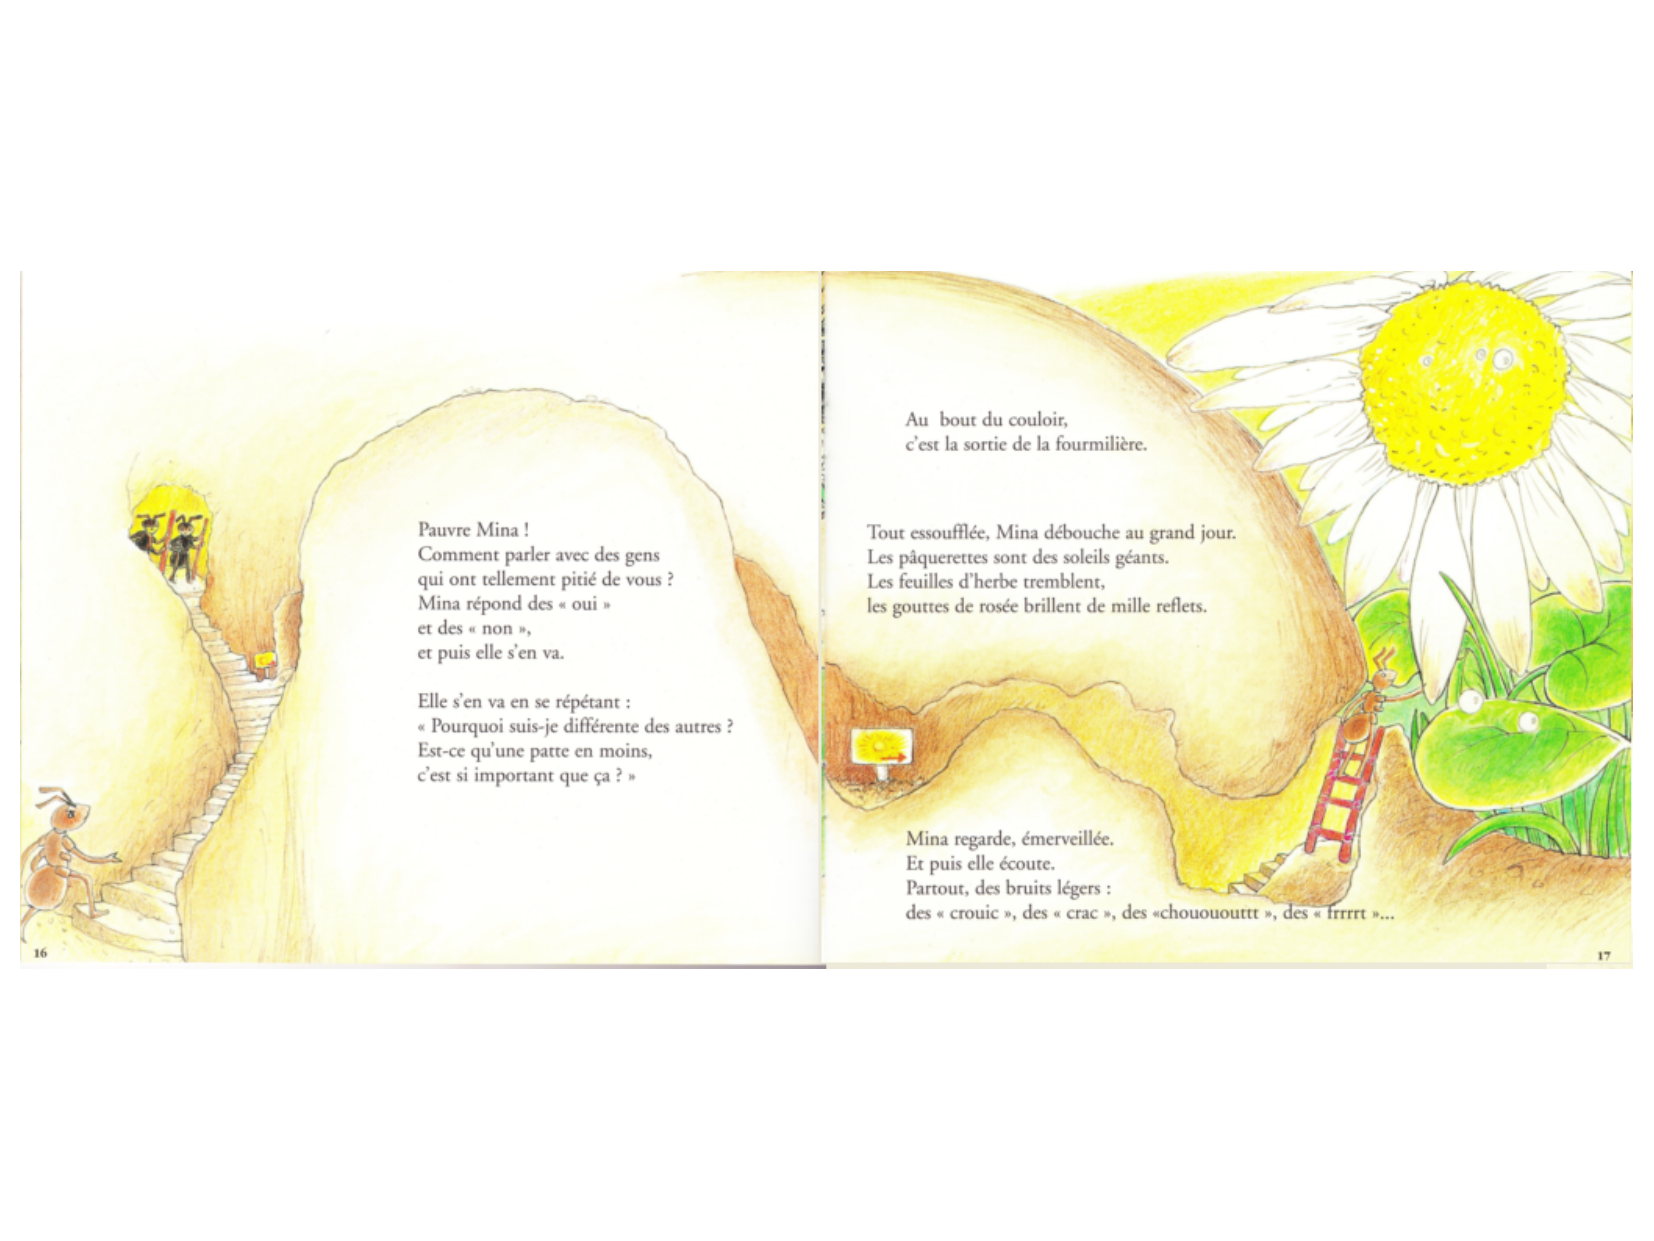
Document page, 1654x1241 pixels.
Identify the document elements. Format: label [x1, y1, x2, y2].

picture [20, 271, 1634, 969]
